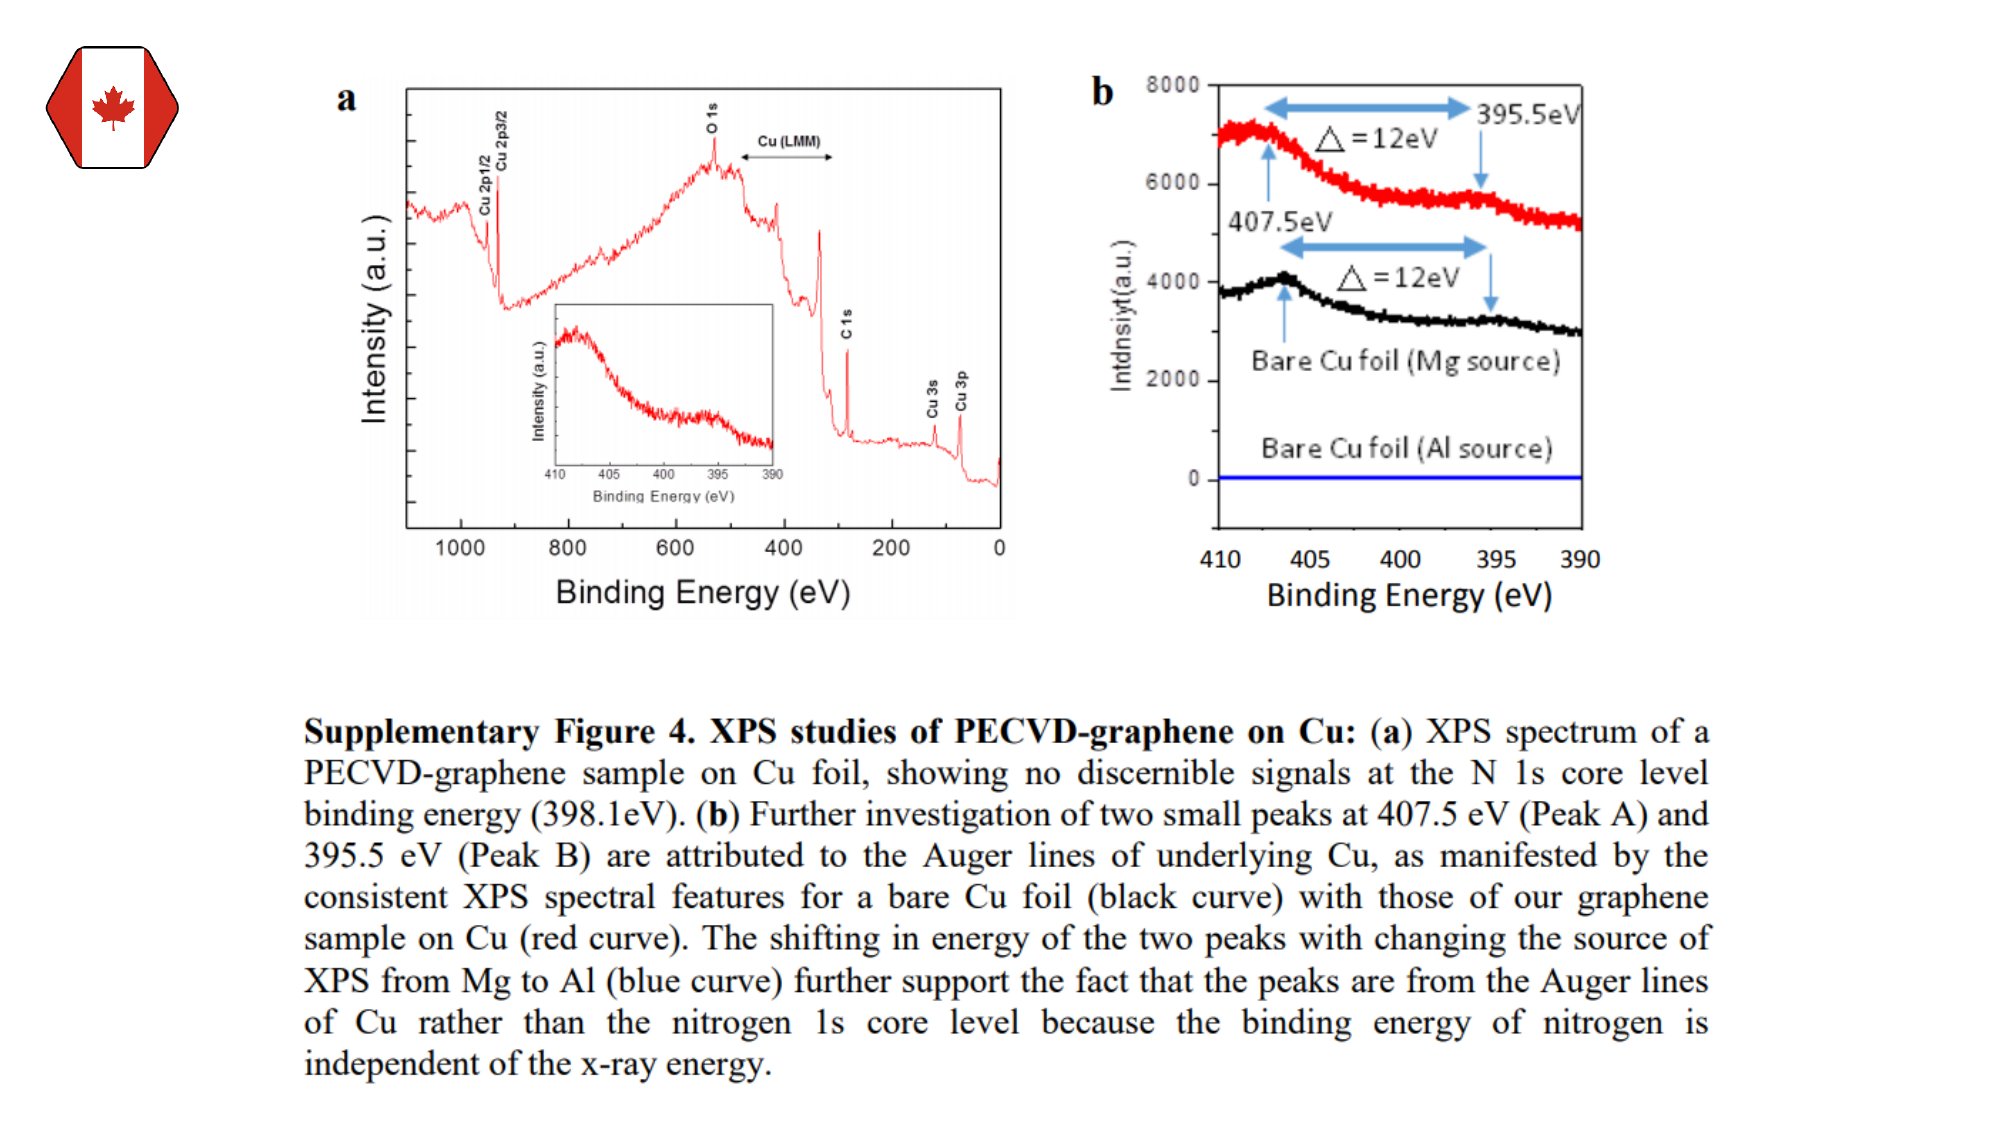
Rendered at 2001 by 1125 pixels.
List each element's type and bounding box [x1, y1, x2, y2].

picture [239, 0, 1761, 1125]
picture [44, 46, 181, 173]
